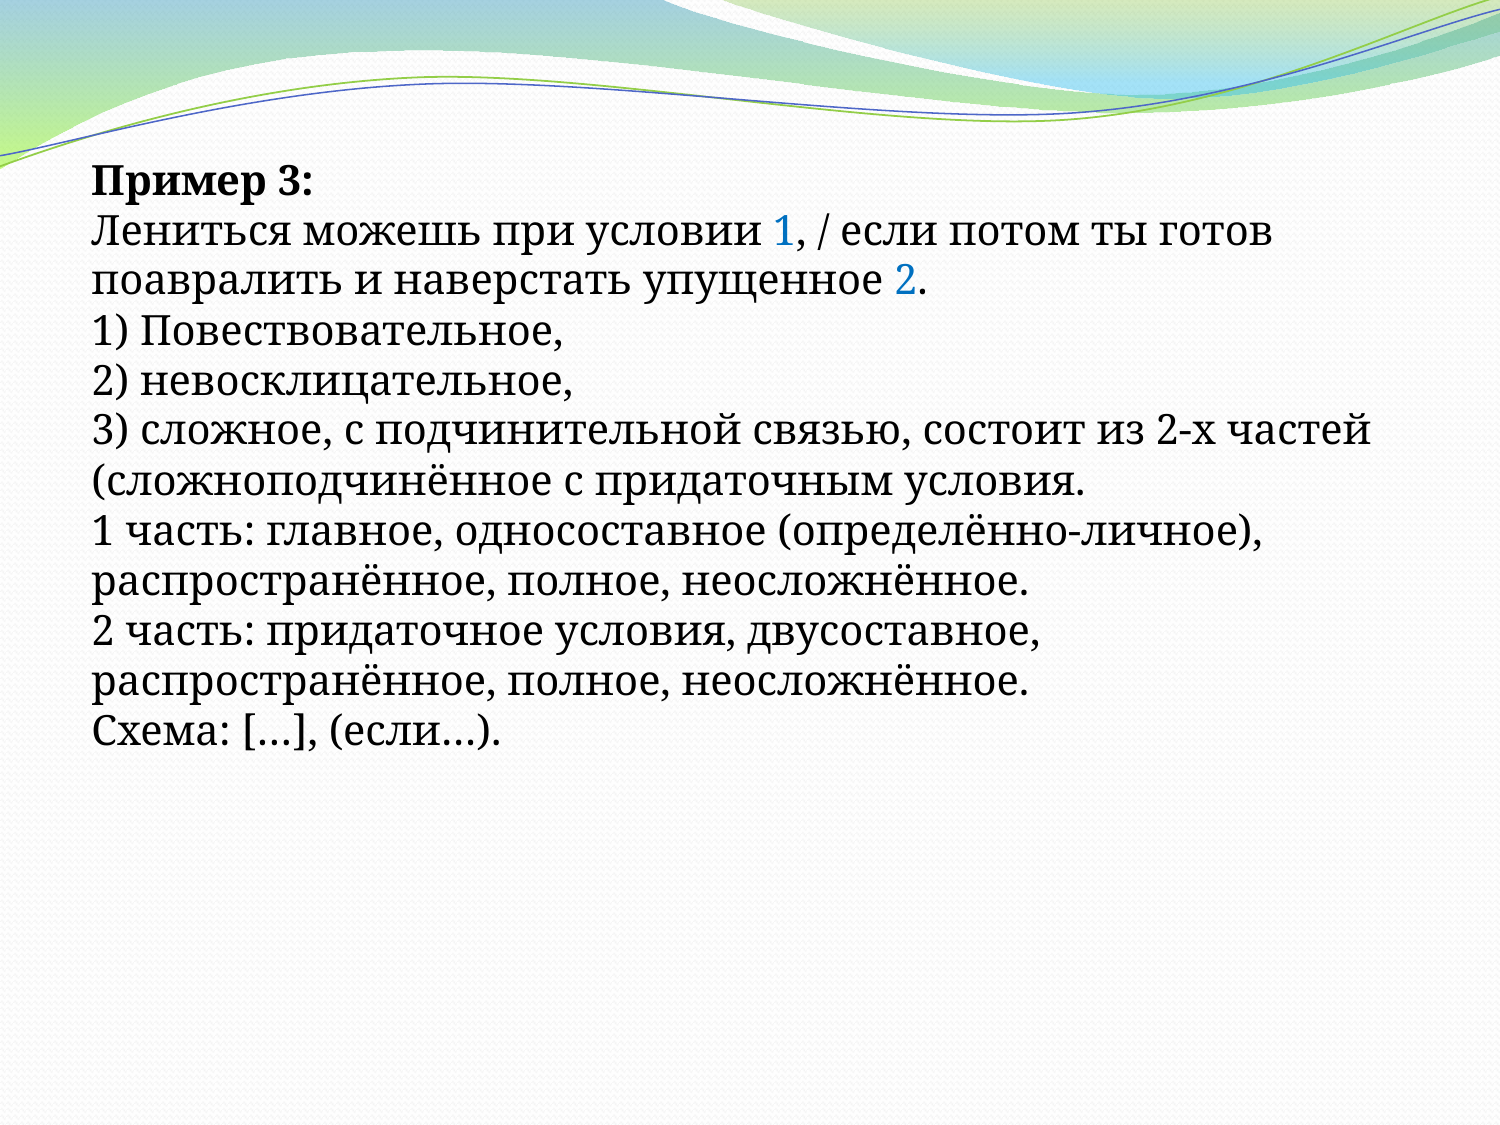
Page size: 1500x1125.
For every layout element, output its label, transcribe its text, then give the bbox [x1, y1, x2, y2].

text_box Пример 3: Лениться можешь при условии 1, / если потом ты готов поавралить и наверстать упущенное 2. 1) Повествовательное, 2) невосклицательное, 3) сложное, с подчинительной связью, состоит из 2-х частей (сложноподчинённое с придаточным условия. 1 часть: главное, односоставное (определённо-личное), распространённое, полное, неосложнённое. 2 часть: придаточное условия, двусоставное, распространённое, полное, неосложнённое. Схема: […], (если…). [76, 145, 1412, 861]
